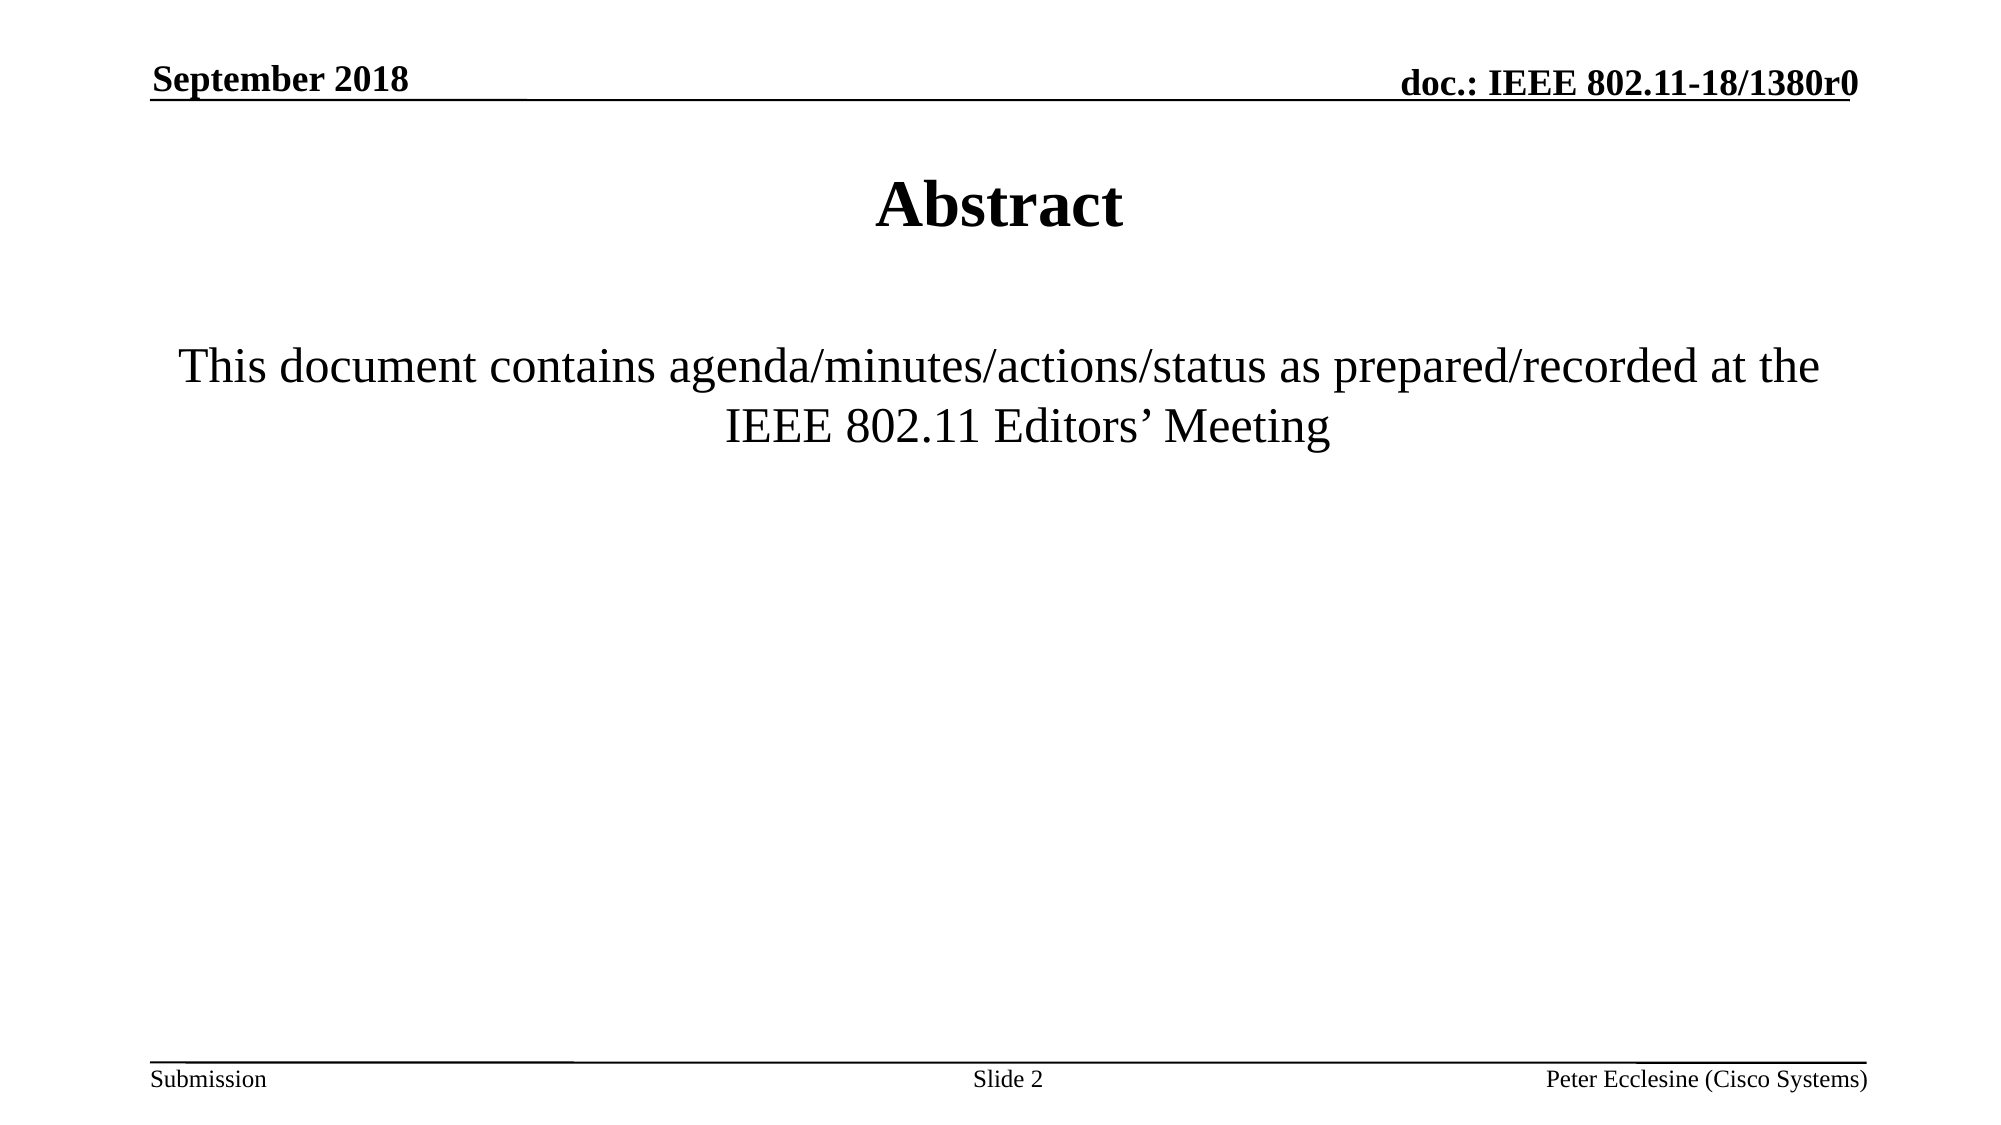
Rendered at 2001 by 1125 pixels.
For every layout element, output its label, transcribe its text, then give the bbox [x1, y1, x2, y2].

list This document contains agenda/minutes/actions/status as prepared/recorded at the IEEE 802.11 Editors’ Meeting [149, 324, 1850, 1000]
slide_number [152, 54, 563, 100]
slide_number Slide 2 [950, 1061, 1067, 1123]
footer Peter Ecclesine (Cisco Systems) [1171, 1061, 1869, 1093]
title Abstract [149, 112, 1850, 288]
